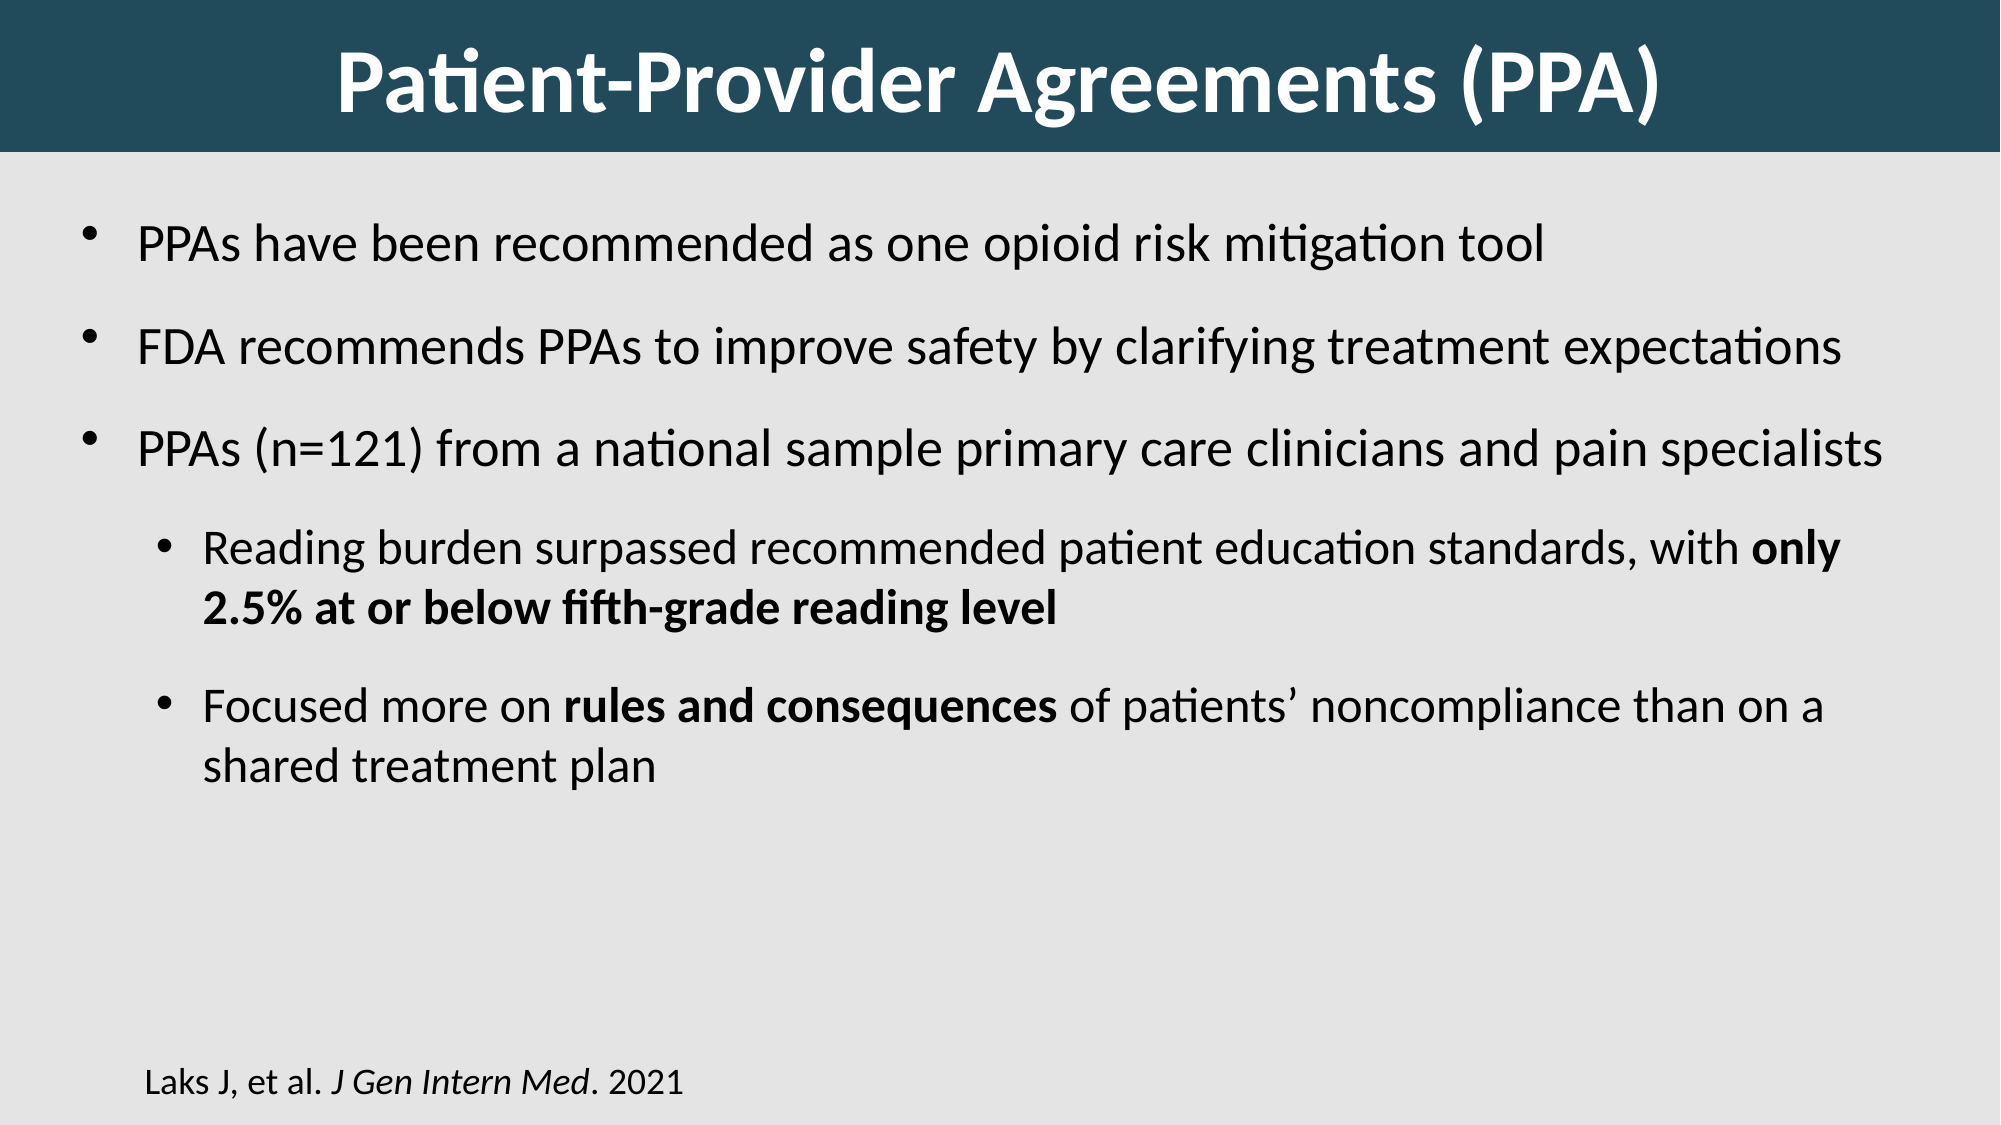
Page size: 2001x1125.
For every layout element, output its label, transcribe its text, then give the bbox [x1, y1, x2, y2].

text_box Laks J, et al. J Gen Intern Med. 2021 [129, 1049, 700, 1110]
title Patient-Provider Agreements (PPA) [0, 0, 2000, 152]
list PPAs have been recommended as one opioid risk mitigation tool FDA recommends PPAs to improve safety by clarifying treatment expectations PPAs (n=121) from a national sample primary care clinicians and pain specialists Reading burden surpassed recommended patient education standards, with only 2.5% at or below fifth-grade reading level Focused more on rules and consequences of patients’ noncompliance than on a shared treatment plan [65, 200, 1947, 969]
